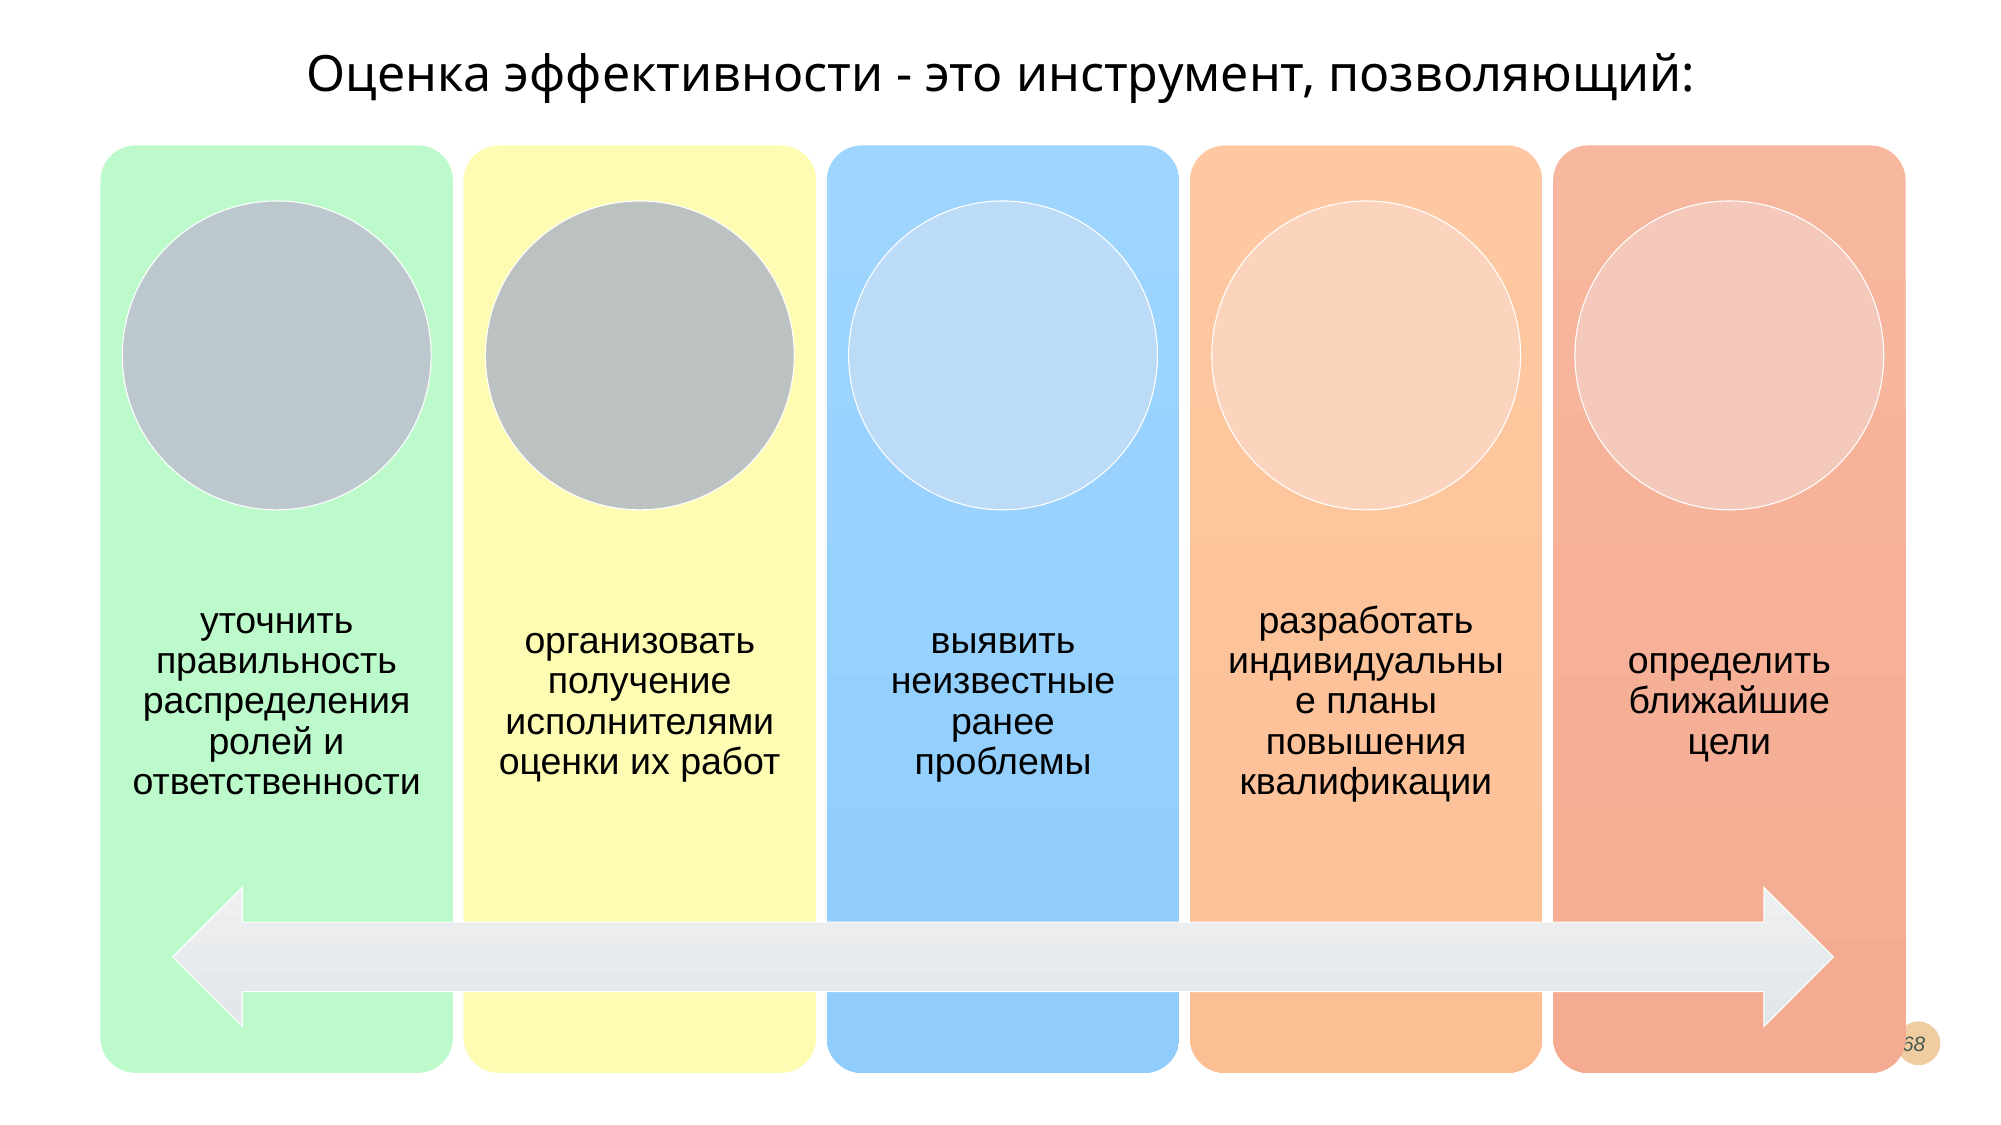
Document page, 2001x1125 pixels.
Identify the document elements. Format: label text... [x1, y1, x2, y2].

slide_number 68 [1906, 1012, 1940, 1073]
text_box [100, 145, 1906, 1073]
title Оценка эффективности - это инструмент, позволяющий: [138, 37, 1864, 113]
